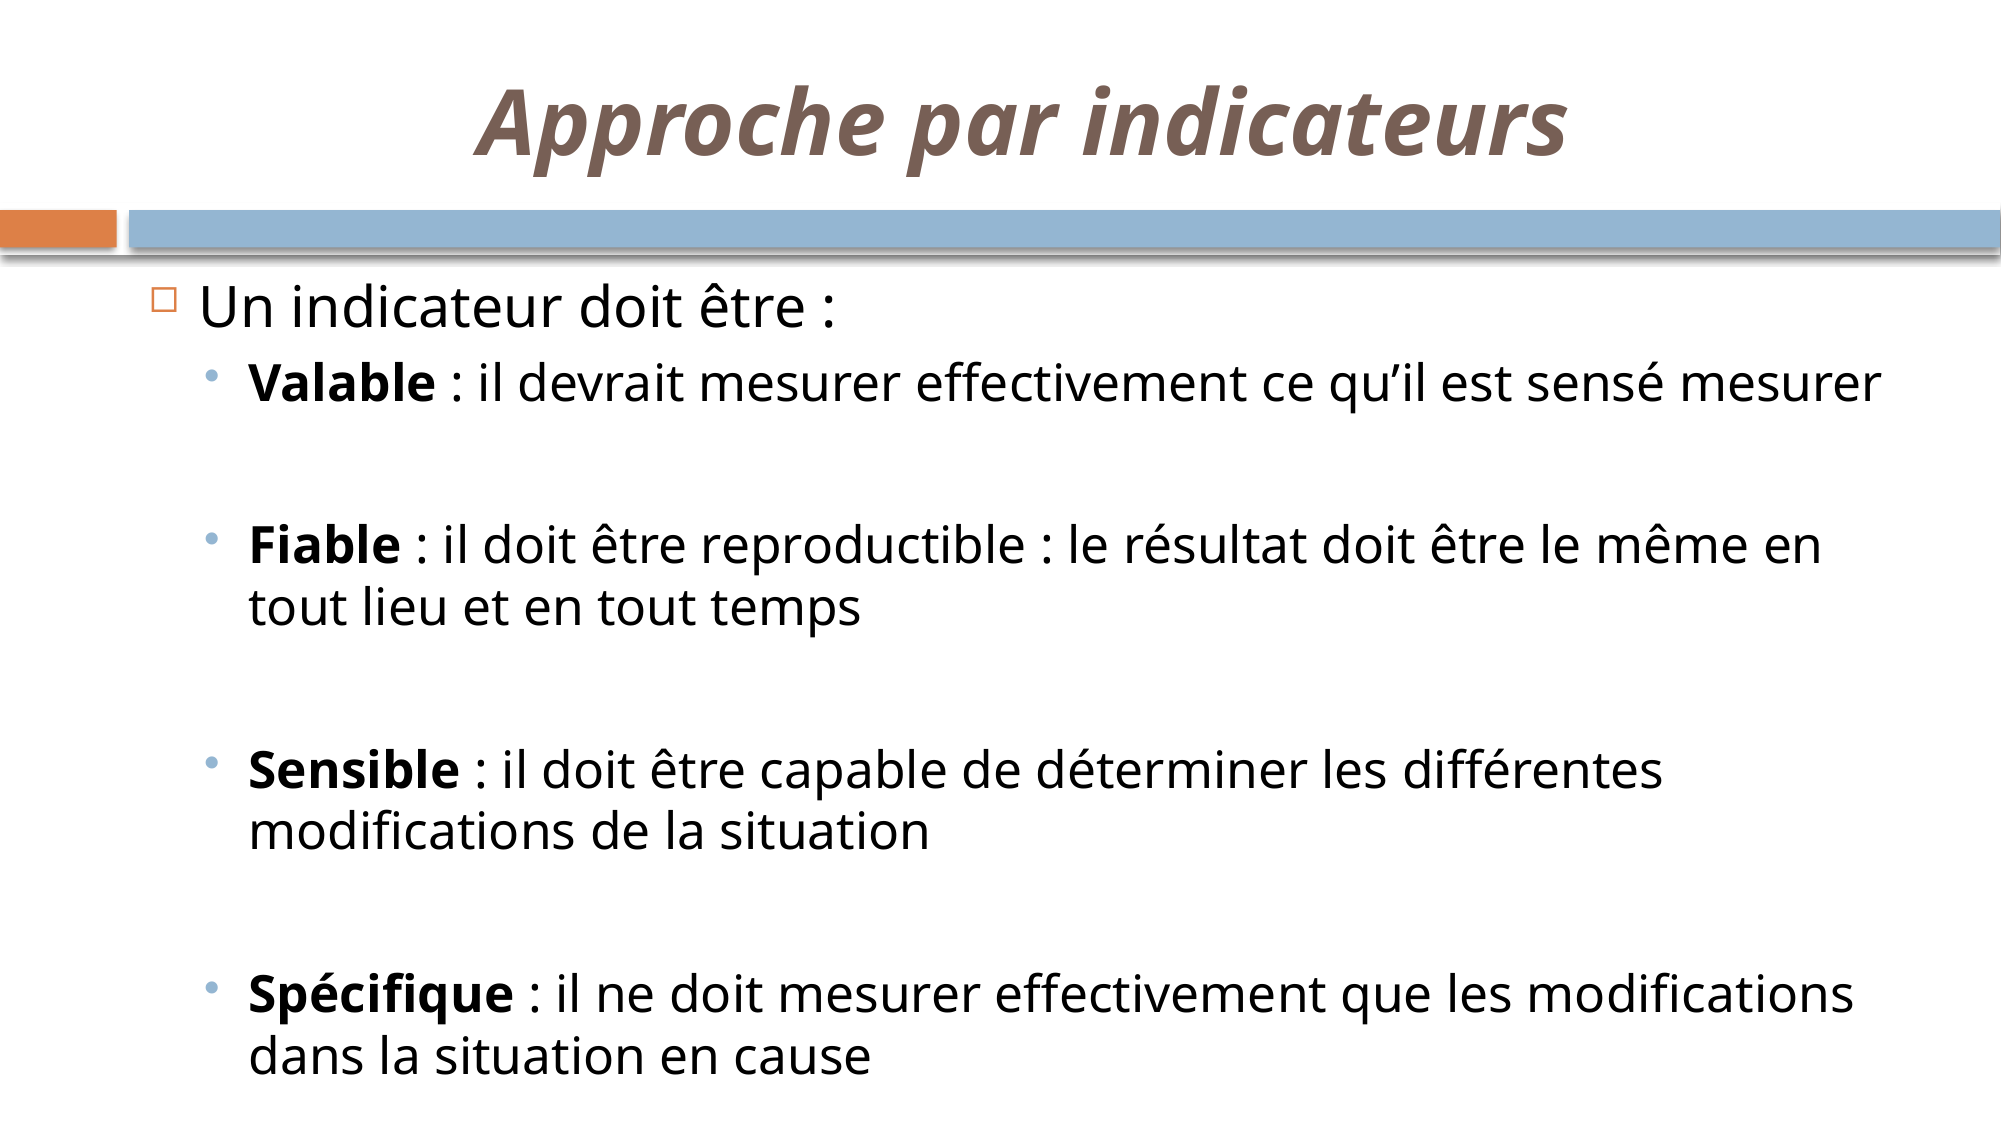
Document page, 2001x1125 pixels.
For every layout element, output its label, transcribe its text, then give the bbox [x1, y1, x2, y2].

title Approche par indicateurs [133, 37, 1917, 200]
list Un indicateur doit être : Valable : il devrait mesurer effectivement ce qu’il est sensé mesurer Fiable : il doit être reproductible : le résultat doit être le même en tout lieu et en tout temps Sensible : il doit être capable de déterminer les différentes modifications de la situation Spécifique : il ne doit mesurer effectivement que les modifications dans la situation en cause [133, 262, 1918, 1102]
